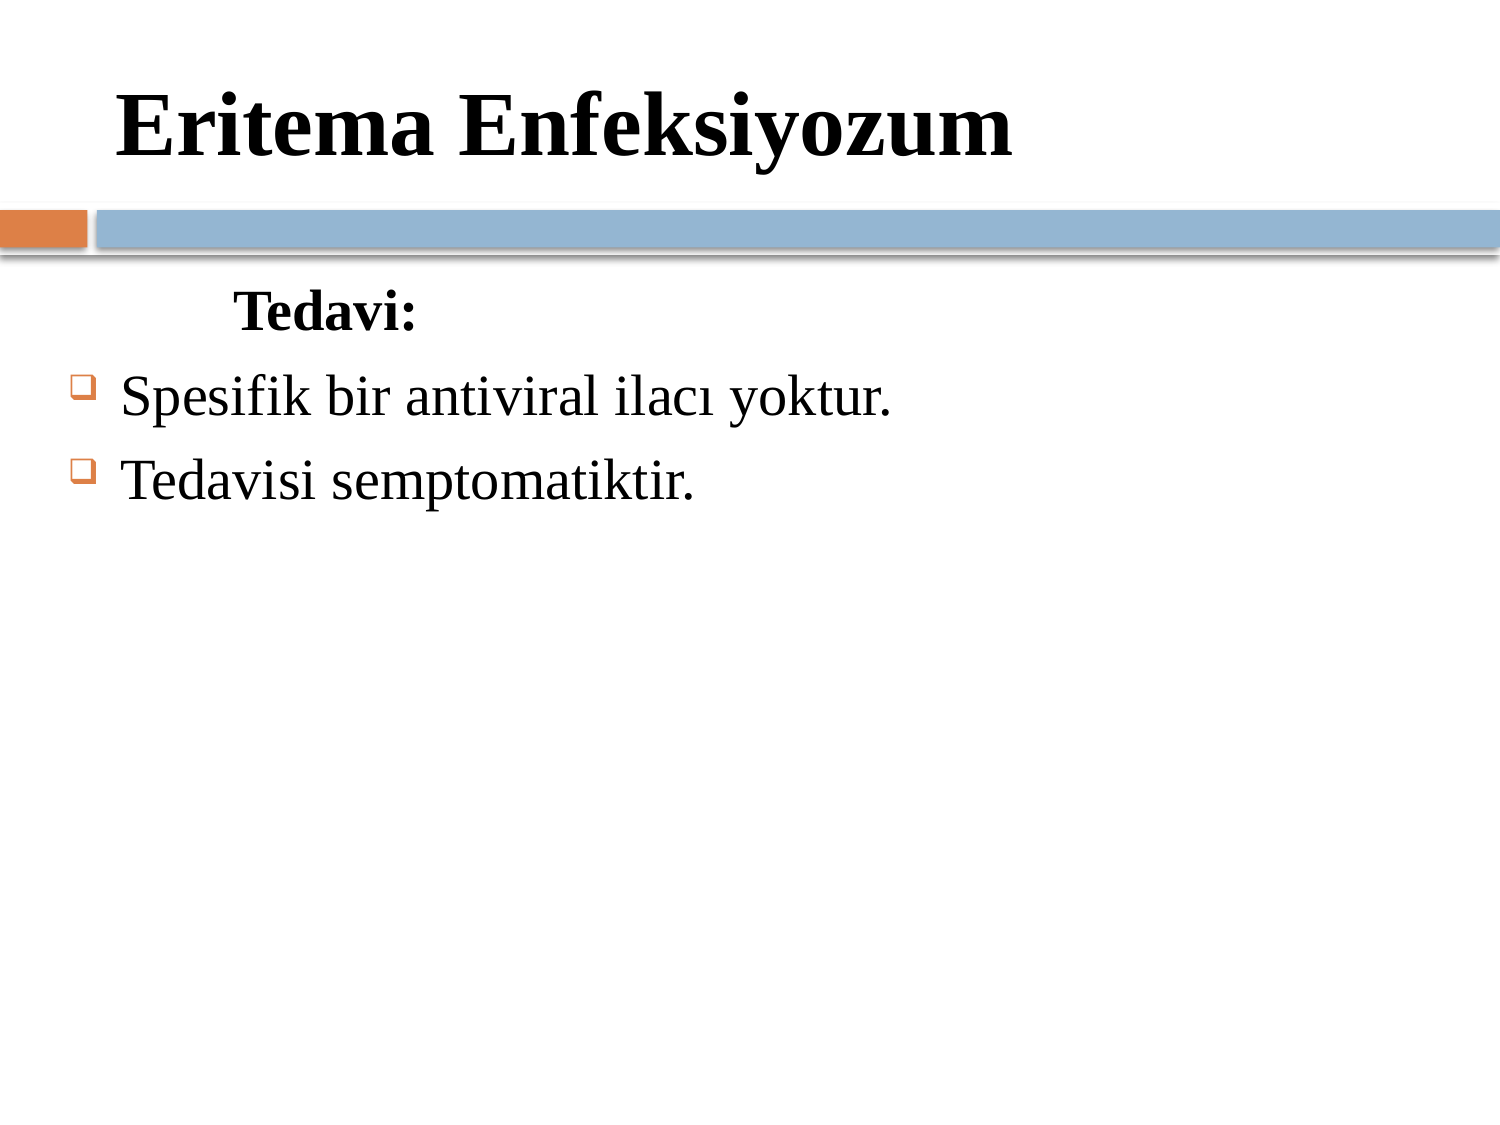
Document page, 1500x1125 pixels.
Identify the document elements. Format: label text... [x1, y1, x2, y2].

list Tedavi: Spesifik bir antiviral ilacı yoktur. Tedavisi semptomatiktir. [53, 262, 1438, 1059]
title Eritema Enfeksiyozum [100, 37, 1438, 200]
